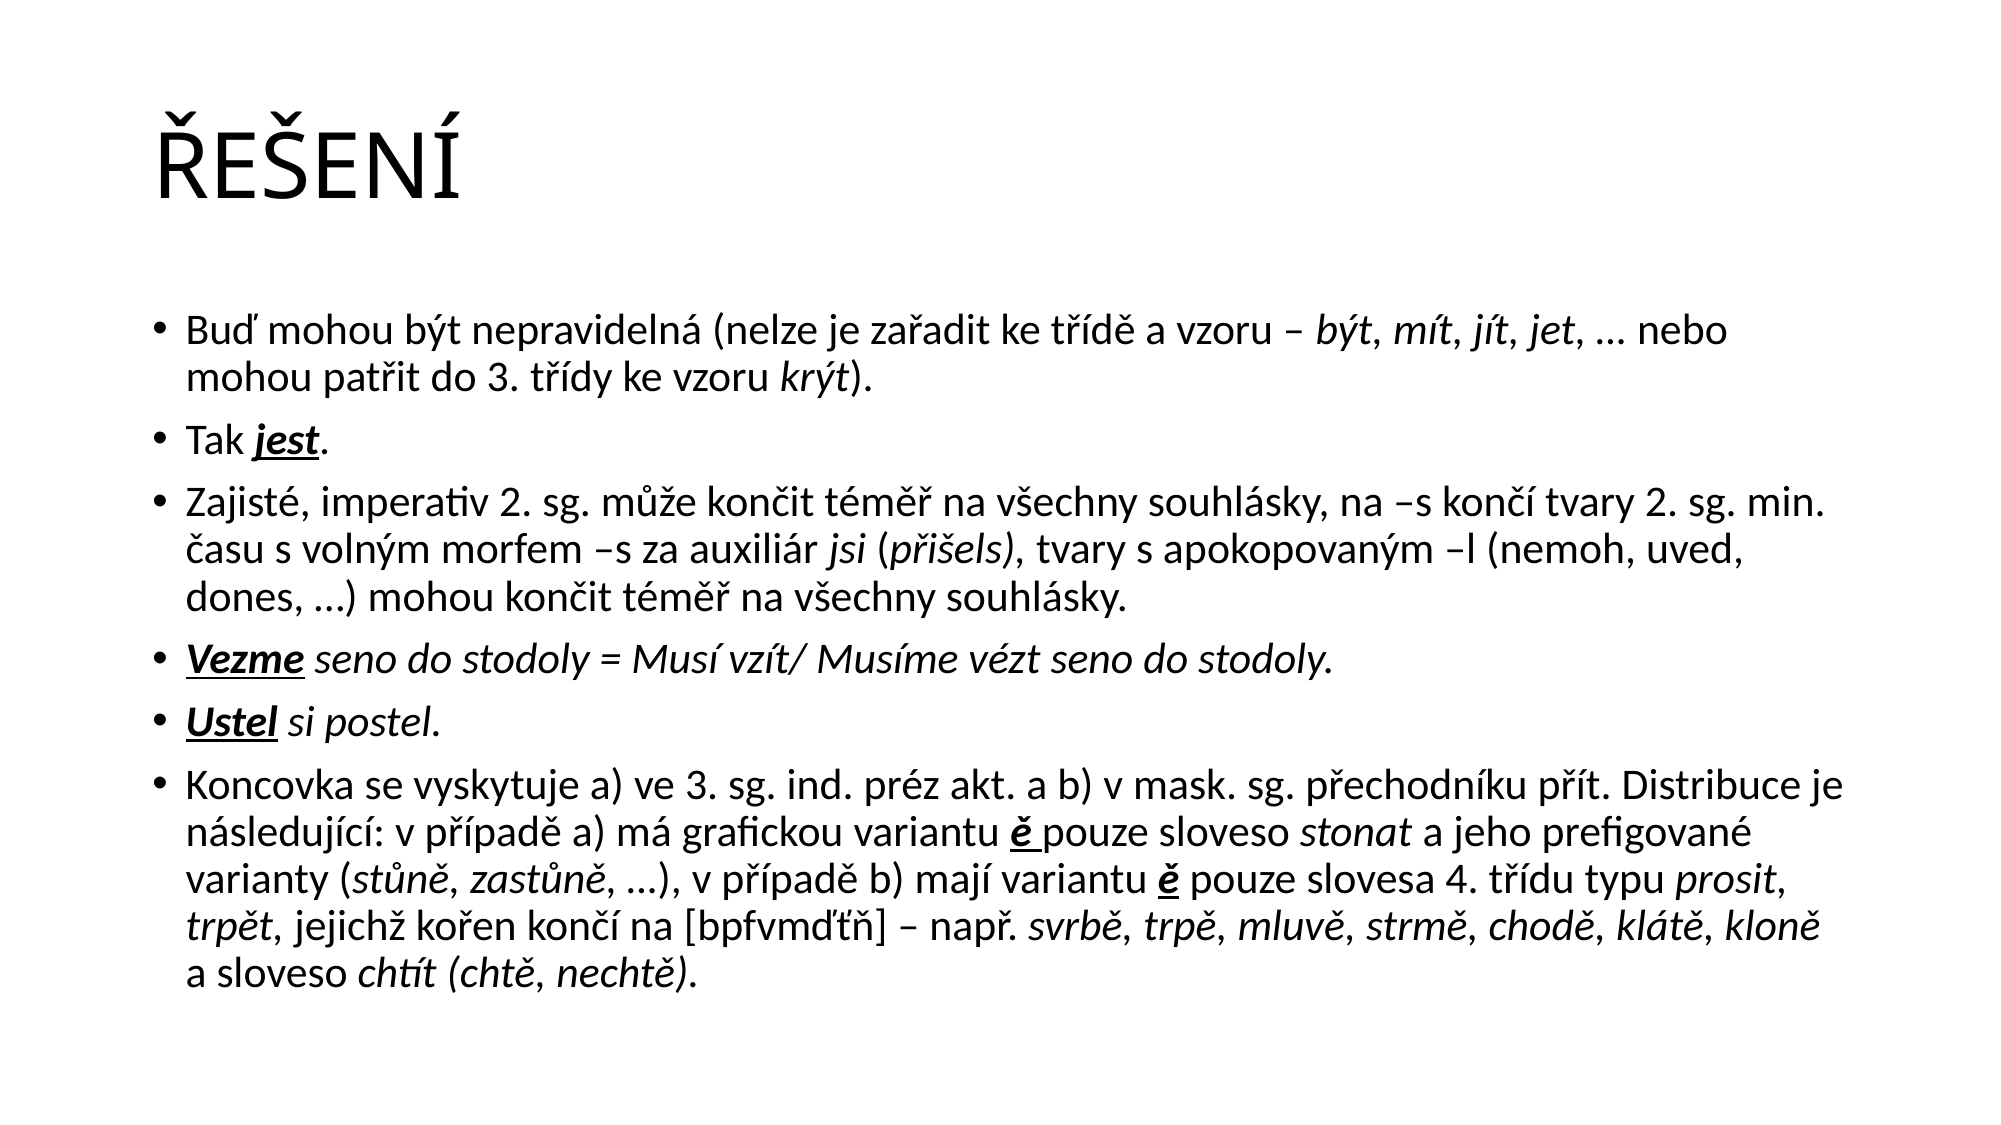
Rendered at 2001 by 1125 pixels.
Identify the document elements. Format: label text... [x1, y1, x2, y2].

list Buď mohou být nepravidelná (nelze je zařadit ke třídě a vzoru – být, mít, jít, jet, … nebo mohou patřit do 3. třídy ke vzoru krýt). Tak jest. Zajisté, imperativ 2. sg. může končit téměř na všechny souhlásky, na –s končí tvary 2. sg. min. času s volným morfem –s za auxiliár jsi (přišels), tvary s apokopovaným –l (nemoh, uved, dones, …) mohou končit téměř na všechny souhlásky. Vezme seno do stodoly = Musí vzít/ Musíme vézt seno do stodoly. Ustel si postel. Koncovka se vyskytuje a) ve 3. sg. ind. préz akt. a b) v mask. sg. přechodníku přít. Distribuce je následující: v případě a) má grafickou variantu ě pouze sloveso stonat a jeho prefigované varianty (stůně, zastůně, …), v případě b) mají variantu ě pouze slovesa 4. třídu typu prosit, trpět, jejichž kořen končí na [bpfvmďťň] – např. svrbě, trpě, mluvě, strmě, chodě, klátě, kloně a sloveso chtít (chtě, nechtě). [137, 299, 1863, 1014]
title ŘEŠENÍ [137, 59, 1863, 278]
